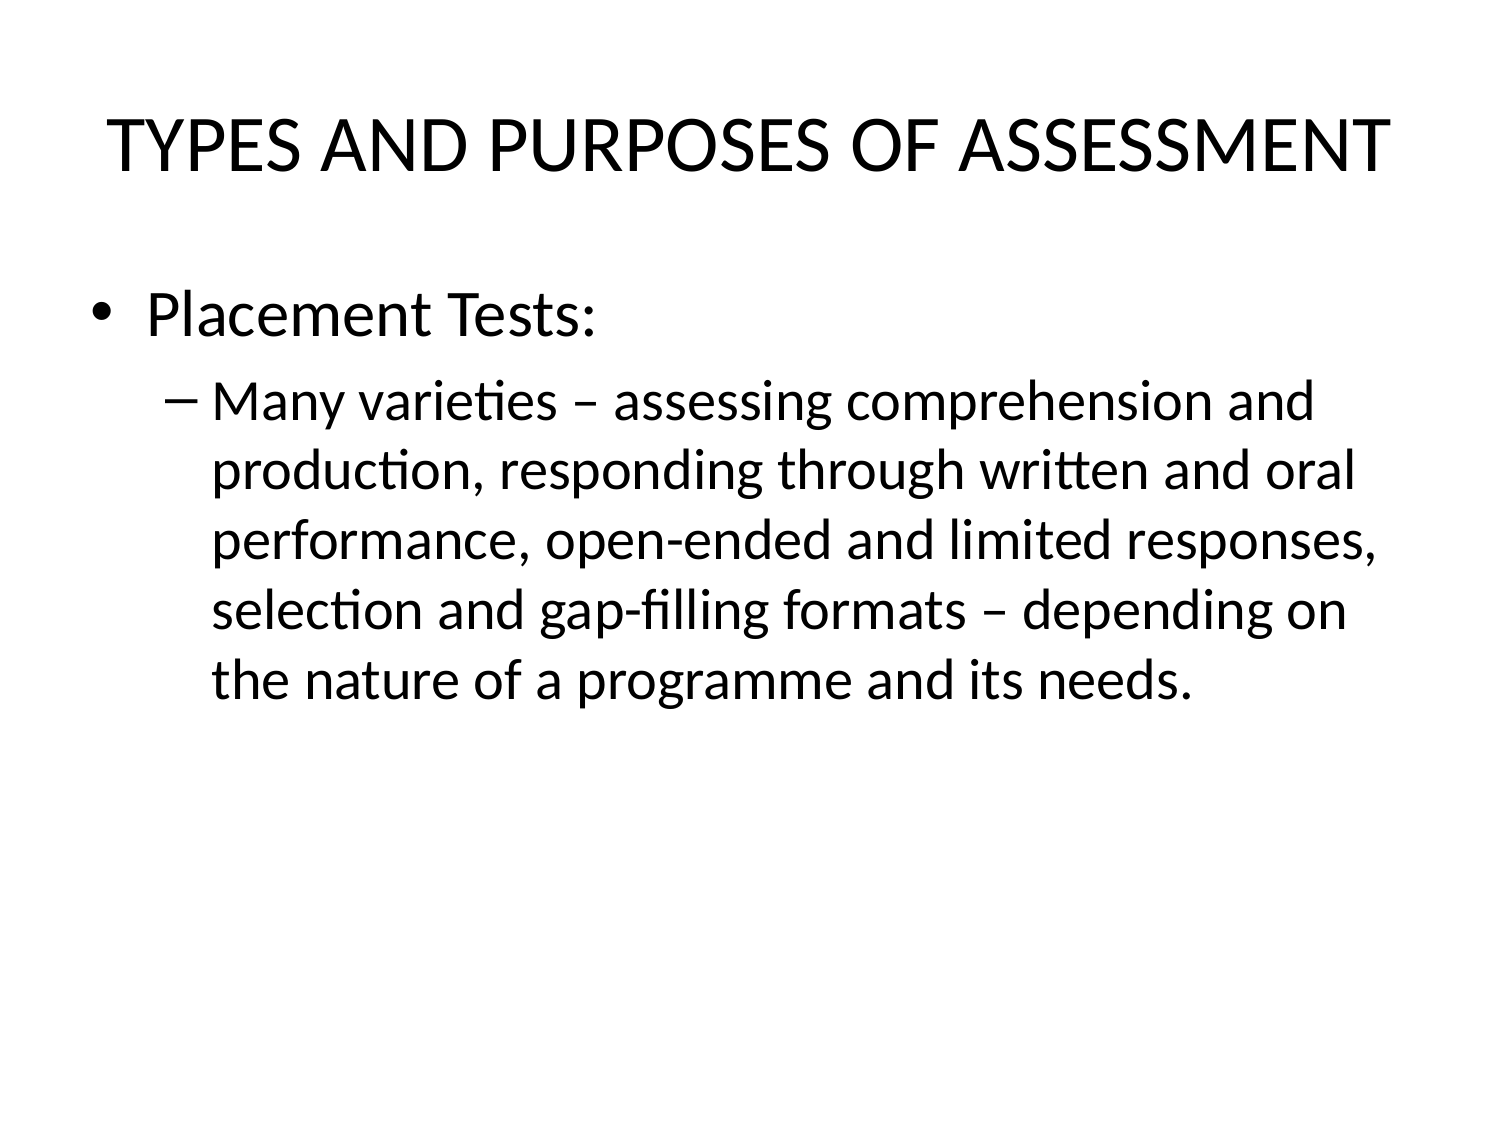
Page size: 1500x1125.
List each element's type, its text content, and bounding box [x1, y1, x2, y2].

list Placement Tests: Many varieties – assessing comprehension and production, responding through written and oral performance, open-ended and limited responses, selection and gap-filling formats – depending on the nature of a programme and its needs. [75, 262, 1425, 1005]
title TYPES AND PURPOSES OF ASSESSMENT [75, 45, 1425, 233]
